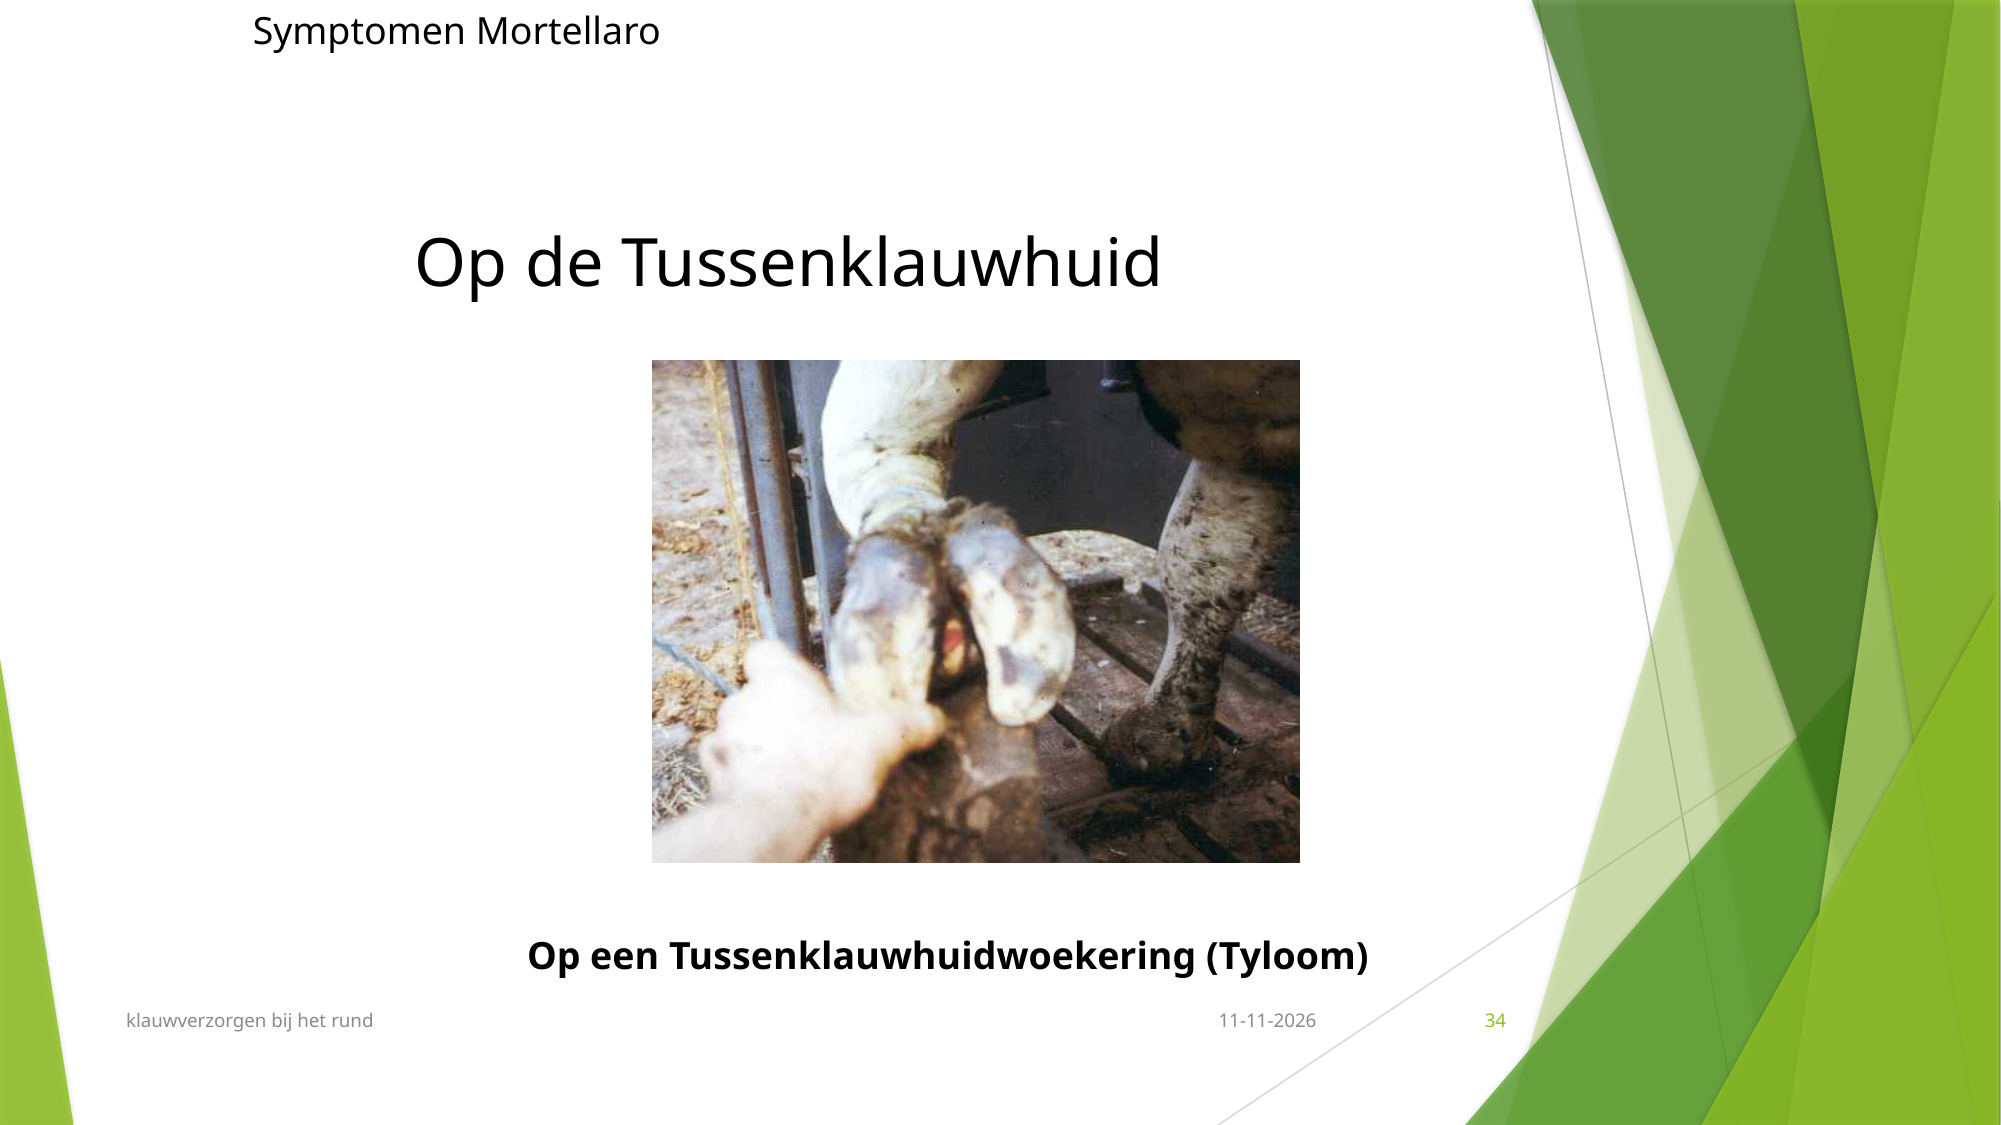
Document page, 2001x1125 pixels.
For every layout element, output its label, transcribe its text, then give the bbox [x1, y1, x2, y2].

footer klauwverzorgen bij het rund [111, 991, 1145, 1051]
slide_number 34 [1409, 991, 1522, 1051]
picture [651, 360, 1301, 863]
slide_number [1181, 991, 1332, 1051]
text_box Op een Tussenklauwhuidwoekering (Tyloom) [512, 924, 1563, 985]
text_box Op de Tussenklauwhuid [399, 212, 1425, 308]
text_box Symptomen Mortellaro [238, 0, 676, 60]
